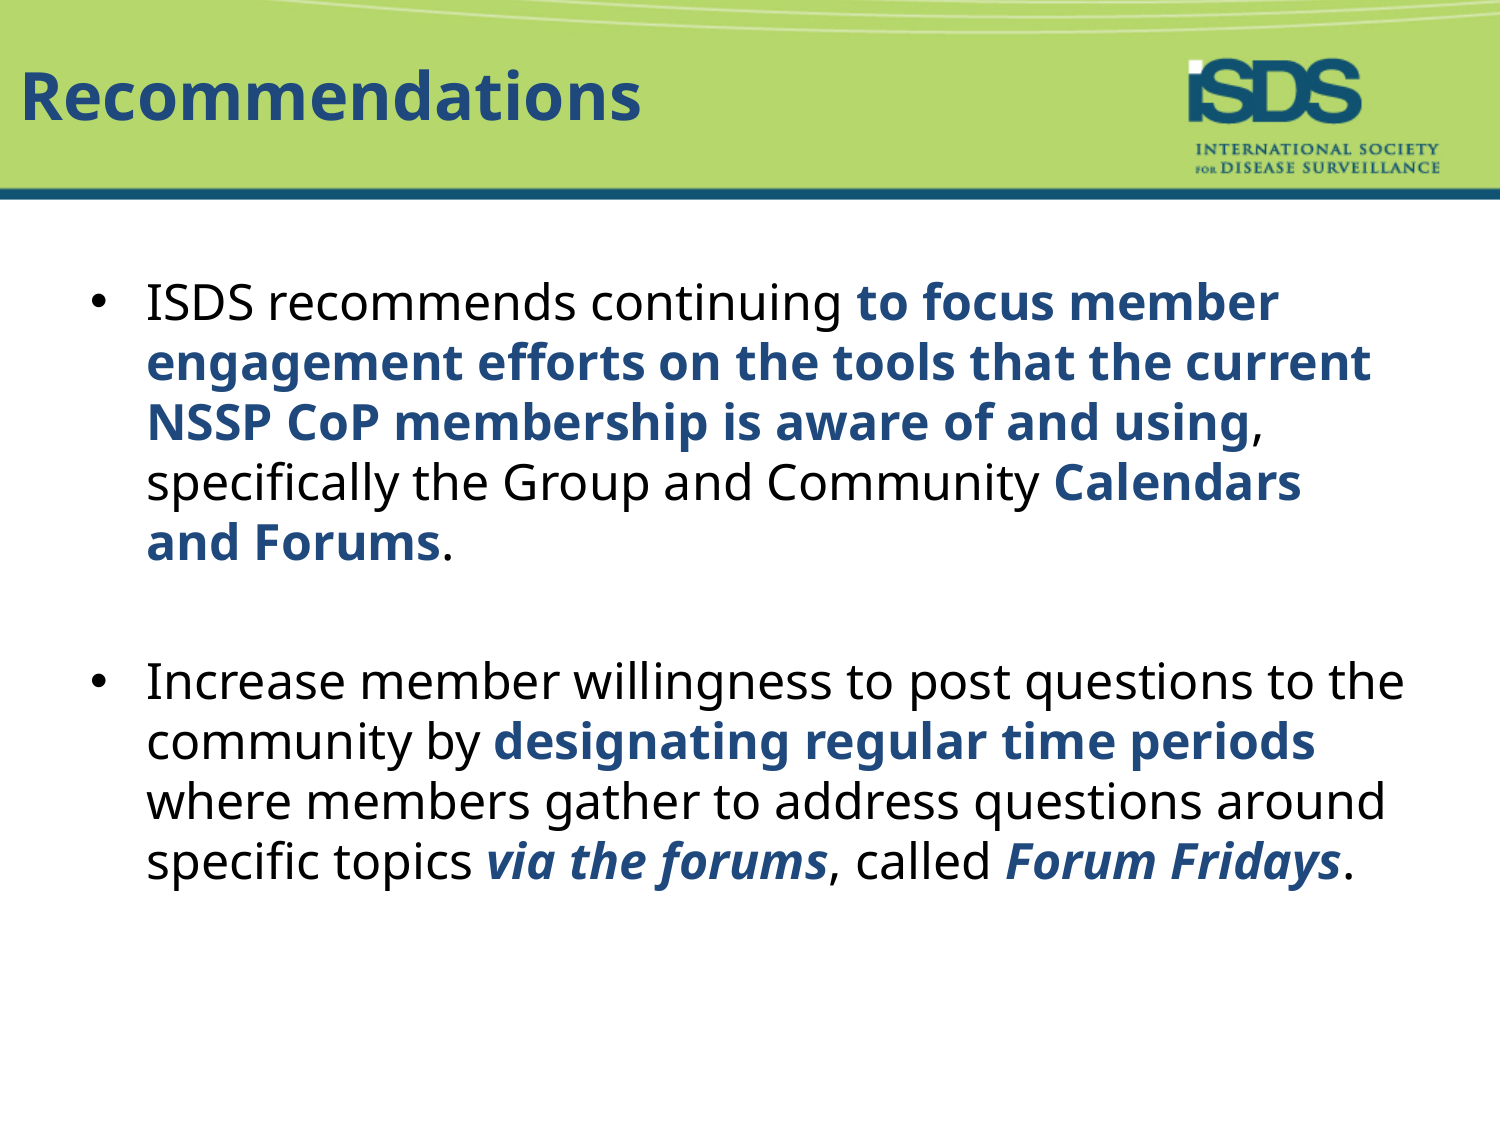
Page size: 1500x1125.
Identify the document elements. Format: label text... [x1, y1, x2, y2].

list ISDS recommends continuing to focus member engagement efforts on the tools that the current NSSP CoP membership is aware of and using, specifically the Group and Community Calendars and Forums. Increase member willingness to post questions to the community by designating regular time periods where members gather to address questions around specific topics via the forums, called Forum Fridays. [74, 262, 1426, 1006]
title Recommendations [4, 0, 1097, 188]
picture [0, 0, 1500, 1125]
